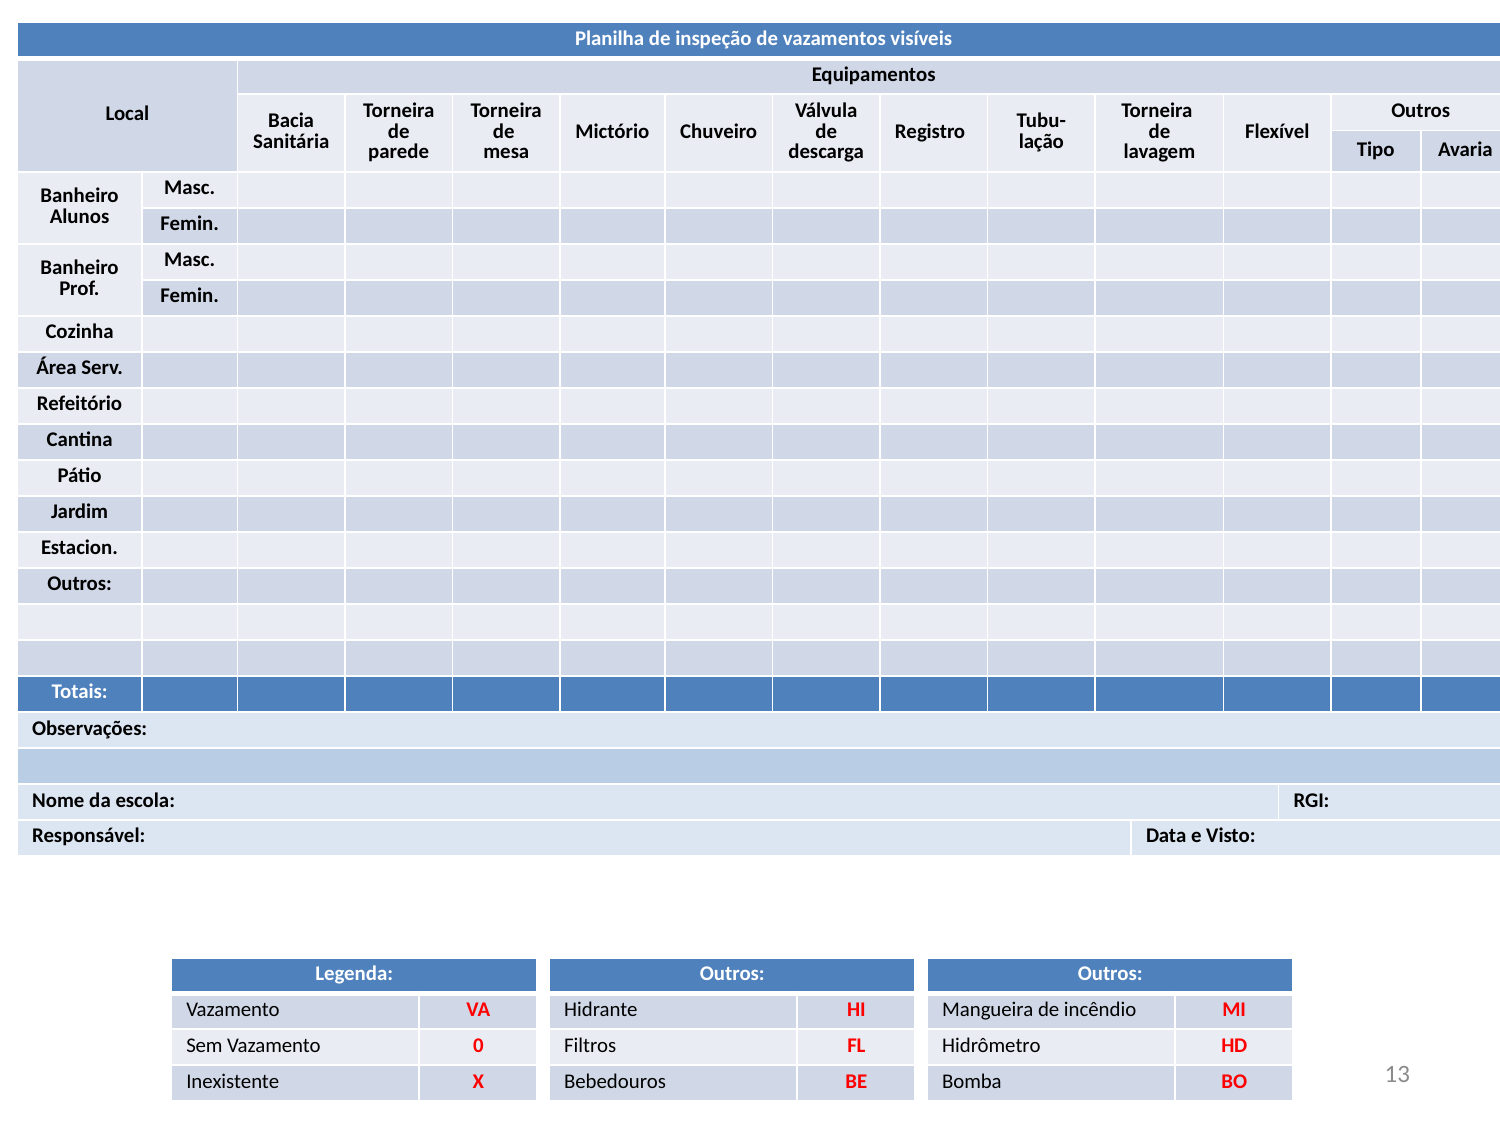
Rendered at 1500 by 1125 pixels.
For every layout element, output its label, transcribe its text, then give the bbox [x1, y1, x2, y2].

table_cell Masc. [143, 173, 237, 207]
table_cell [143, 569, 237, 603]
table_cell [453, 389, 559, 423]
table_header Outros: [550, 959, 914, 991]
table_cell [453, 533, 559, 567]
table_cell [1096, 605, 1223, 639]
table_cell [881, 461, 987, 495]
table_cell [988, 317, 1094, 351]
table_cell [1422, 317, 1500, 351]
table_cell [1422, 389, 1500, 423]
table_cell [1096, 281, 1223, 315]
table_cell [1332, 389, 1420, 423]
table_cell [346, 389, 452, 423]
table_cell [346, 281, 452, 315]
table_cell BE [798, 1066, 914, 1100]
table_cell Responsável: [18, 821, 1130, 855]
table_cell [143, 353, 237, 387]
table_cell [1096, 641, 1223, 675]
table_cell [238, 677, 344, 711]
table_cell [1422, 425, 1500, 459]
table_cell [1096, 533, 1223, 567]
table_cell [453, 677, 559, 711]
table_cell [561, 641, 664, 675]
table_cell Torneira de mesa [453, 95, 559, 171]
table_cell [453, 641, 559, 675]
table_cell [881, 425, 987, 459]
table_cell [988, 173, 1094, 207]
table_cell [881, 281, 987, 315]
table_cell [988, 461, 1094, 495]
table_cell [988, 209, 1094, 243]
table_cell [1332, 173, 1420, 207]
table_cell [1096, 353, 1223, 387]
table_cell [238, 533, 344, 567]
table_cell [988, 605, 1094, 639]
table_cell [1096, 209, 1223, 243]
table_cell Femin. [143, 209, 237, 243]
table_cell [1332, 569, 1420, 603]
table_cell [346, 641, 452, 675]
table_cell Femin. [143, 281, 237, 315]
table_cell [561, 353, 664, 387]
table_cell Pátio [18, 461, 141, 495]
table_cell [346, 209, 452, 243]
table_cell [988, 245, 1094, 279]
table_cell 0 [420, 1030, 536, 1064]
table_cell [1096, 569, 1223, 603]
table_cell Torneira de lavagem [1096, 95, 1223, 171]
table_cell [666, 461, 772, 495]
table_cell Masc. [143, 245, 237, 279]
table_cell Tubu-lação [988, 95, 1094, 171]
table_cell [1096, 461, 1223, 495]
table_cell Local [18, 61, 237, 171]
table_cell [238, 353, 344, 387]
table_cell [1224, 641, 1330, 675]
table_cell Tipo [1332, 131, 1420, 171]
table_cell [561, 497, 664, 531]
table_cell Torneira de parede [346, 95, 452, 171]
table_cell [1332, 353, 1420, 387]
table_cell [1224, 389, 1330, 423]
table_cell [453, 281, 559, 315]
table_cell [238, 641, 344, 675]
table_cell [666, 425, 772, 459]
table_cell [666, 245, 772, 279]
table_cell Inexistente [172, 1066, 418, 1100]
table_cell [561, 317, 664, 351]
table_cell [881, 389, 987, 423]
table_cell [453, 245, 559, 279]
table_cell Registro [881, 95, 987, 171]
table_cell X [420, 1066, 536, 1100]
table_cell Válvula de descarga [773, 95, 879, 171]
table_cell [453, 569, 559, 603]
table_cell [881, 497, 987, 531]
table_cell [1422, 497, 1500, 531]
table_cell [238, 173, 344, 207]
table_cell [666, 533, 772, 567]
table_cell [346, 245, 452, 279]
table_cell [1224, 245, 1330, 279]
table_cell [988, 497, 1094, 531]
table_cell Área Serv. [18, 353, 141, 387]
table_cell [238, 389, 344, 423]
table_cell [881, 641, 987, 675]
table_cell [773, 353, 879, 387]
table_cell [453, 209, 559, 243]
table_cell [773, 677, 879, 711]
table_cell [1096, 389, 1223, 423]
table_cell [346, 461, 452, 495]
table_cell Filtros [550, 1030, 796, 1064]
table_cell [773, 641, 879, 675]
table_cell [1332, 281, 1420, 315]
table_cell [1422, 569, 1500, 603]
table_cell Refeitório [18, 389, 141, 423]
table_cell [346, 677, 452, 711]
table_cell [561, 425, 664, 459]
table_cell [1224, 317, 1330, 351]
table_cell [1332, 605, 1420, 639]
table_cell [988, 677, 1094, 711]
table_cell [1332, 641, 1420, 675]
table_cell [238, 461, 344, 495]
table_cell [238, 317, 344, 351]
table_cell [1224, 461, 1330, 495]
table_cell [1224, 605, 1330, 639]
table_cell [666, 281, 772, 315]
table_cell [561, 209, 664, 243]
table_cell [1224, 173, 1330, 207]
table_cell [561, 461, 664, 495]
table_cell [346, 317, 452, 351]
table_cell [1224, 677, 1330, 711]
table_cell [561, 389, 664, 423]
table_cell [143, 317, 237, 351]
table_cell MI [1176, 996, 1292, 1028]
table_cell [453, 317, 559, 351]
table_cell [143, 641, 237, 675]
table_header Outros: [928, 959, 1292, 991]
table_cell [773, 281, 879, 315]
table_cell [988, 281, 1094, 315]
table_cell [881, 533, 987, 567]
table_cell [666, 569, 772, 603]
table_cell [143, 425, 237, 459]
table_cell [18, 641, 141, 675]
table_cell [238, 425, 344, 459]
table_cell [1096, 677, 1223, 711]
table_cell [561, 677, 664, 711]
table_cell Sem Vazamento [172, 1030, 418, 1064]
table_cell [453, 353, 559, 387]
table_cell [1096, 497, 1223, 531]
table_cell [346, 605, 452, 639]
table_cell [1422, 605, 1500, 639]
table_cell [1332, 533, 1420, 567]
table_cell [881, 353, 987, 387]
table_cell Estacion. [18, 533, 141, 567]
table_cell [1096, 173, 1223, 207]
table_cell [773, 605, 879, 639]
table_cell [1224, 353, 1330, 387]
table_cell [881, 173, 987, 207]
table_cell [1224, 569, 1330, 603]
table_cell [1096, 317, 1223, 351]
table_cell [143, 605, 237, 639]
table_cell [773, 461, 879, 495]
table_cell [988, 353, 1094, 387]
table_cell [773, 245, 879, 279]
table_cell [1096, 425, 1223, 459]
table_cell [881, 317, 987, 351]
table_cell [666, 173, 772, 207]
table_cell [238, 569, 344, 603]
table_cell [346, 353, 452, 387]
table_cell Mangueira de incêndio [928, 996, 1174, 1028]
slide_number 13 [1074, 1042, 1425, 1103]
table_cell Outros: [18, 569, 141, 603]
table_cell [1422, 173, 1500, 207]
table_cell [1332, 209, 1420, 243]
table_cell [773, 497, 879, 531]
table_cell [18, 749, 1500, 783]
table_cell Avaria [1422, 131, 1500, 171]
table_cell [666, 317, 772, 351]
table_cell [1332, 677, 1420, 711]
table_cell [666, 353, 772, 387]
table_cell [1422, 461, 1500, 495]
table_cell [346, 173, 452, 207]
table_cell Chuveiro [666, 95, 772, 171]
table_cell [143, 497, 237, 531]
table_cell Observações: [18, 713, 1500, 747]
table_cell [1422, 677, 1500, 711]
table_cell [1422, 245, 1500, 279]
table_cell [1332, 497, 1420, 531]
table_cell Nome da escola: [18, 785, 1278, 819]
table_cell [346, 533, 452, 567]
table_cell [1224, 497, 1330, 531]
table_cell [453, 497, 559, 531]
table_cell [773, 173, 879, 207]
table_cell [143, 461, 237, 495]
table_cell [238, 497, 344, 531]
table_cell [988, 533, 1094, 567]
table_cell [988, 425, 1094, 459]
table_cell [666, 605, 772, 639]
table_cell Mictório [561, 95, 664, 171]
table_cell [238, 209, 344, 243]
table_cell [143, 389, 237, 423]
table_cell [988, 389, 1094, 423]
table_cell Bebedouros [550, 1066, 796, 1100]
table_cell [561, 569, 664, 603]
table_cell VA [420, 996, 536, 1028]
table_cell [346, 569, 452, 603]
table_cell [561, 173, 664, 207]
table_cell [561, 281, 664, 315]
table_cell [773, 569, 879, 603]
table_cell [666, 209, 772, 243]
table_cell Hidrômetro [928, 1030, 1174, 1064]
table_cell [988, 641, 1094, 675]
table_cell Cantina [18, 425, 141, 459]
table_cell [1224, 425, 1330, 459]
table_cell [1096, 245, 1223, 279]
table_cell Banheiro Prof. [18, 245, 141, 315]
table_cell [238, 281, 344, 315]
table_cell HI [798, 996, 914, 1028]
table_cell FL [798, 1030, 914, 1064]
table_cell [1422, 353, 1500, 387]
table_cell [666, 677, 772, 711]
table_cell [1332, 425, 1420, 459]
table_cell Bacia Sanitária [238, 95, 344, 171]
table_cell [881, 605, 987, 639]
table_cell [1224, 281, 1330, 315]
table_cell [561, 245, 664, 279]
table_cell [666, 497, 772, 531]
table_cell [346, 497, 452, 531]
table_cell [1422, 209, 1500, 243]
table_cell Flexível [1224, 95, 1330, 171]
table_cell [773, 317, 879, 351]
table_cell [1224, 209, 1330, 243]
table_cell HD [1176, 1030, 1292, 1042]
table_cell [881, 209, 987, 243]
table_cell [773, 533, 879, 567]
table_cell Equipamentos [238, 61, 1500, 93]
table_header Legenda: [172, 959, 536, 991]
table_cell [773, 389, 879, 423]
table_cell [1422, 533, 1500, 567]
table_cell [773, 209, 879, 243]
table_cell [1422, 281, 1500, 315]
table_header Planilha de inspeção de vazamentos visíveis [18, 23, 1500, 56]
table_cell [881, 677, 987, 711]
table_cell [1332, 317, 1420, 351]
table_cell Totais: [18, 677, 141, 711]
table_cell [561, 533, 664, 567]
table_cell [1332, 461, 1420, 495]
table_cell [1422, 641, 1500, 675]
table_cell Data e Visto: [1132, 821, 1500, 855]
table_cell Bomba [928, 1066, 1074, 1100]
table_cell [18, 605, 141, 639]
table_cell [1332, 245, 1420, 279]
table_cell [143, 677, 237, 711]
table_cell Vazamento [172, 996, 418, 1028]
table_cell [453, 425, 559, 459]
table_cell [238, 245, 344, 279]
table_cell [238, 605, 344, 639]
table_cell [143, 533, 237, 567]
table_cell [666, 641, 772, 675]
table_cell RGI: [1279, 785, 1500, 819]
table_cell Hidrante [550, 996, 796, 1028]
table_cell Banheiro Alunos [18, 173, 141, 243]
table_cell Outros [1332, 95, 1500, 130]
table_cell [453, 173, 559, 207]
table_cell [881, 569, 987, 603]
table_cell [346, 425, 452, 459]
table_cell [1224, 533, 1330, 567]
table_cell [988, 569, 1094, 603]
table_cell [453, 605, 559, 639]
table_cell [453, 461, 559, 495]
table_cell [773, 425, 879, 459]
table_cell Jardim [18, 497, 141, 531]
table_cell [881, 245, 987, 279]
table_cell [561, 605, 664, 639]
table_cell Cozinha [18, 317, 141, 351]
table_cell [666, 389, 772, 423]
